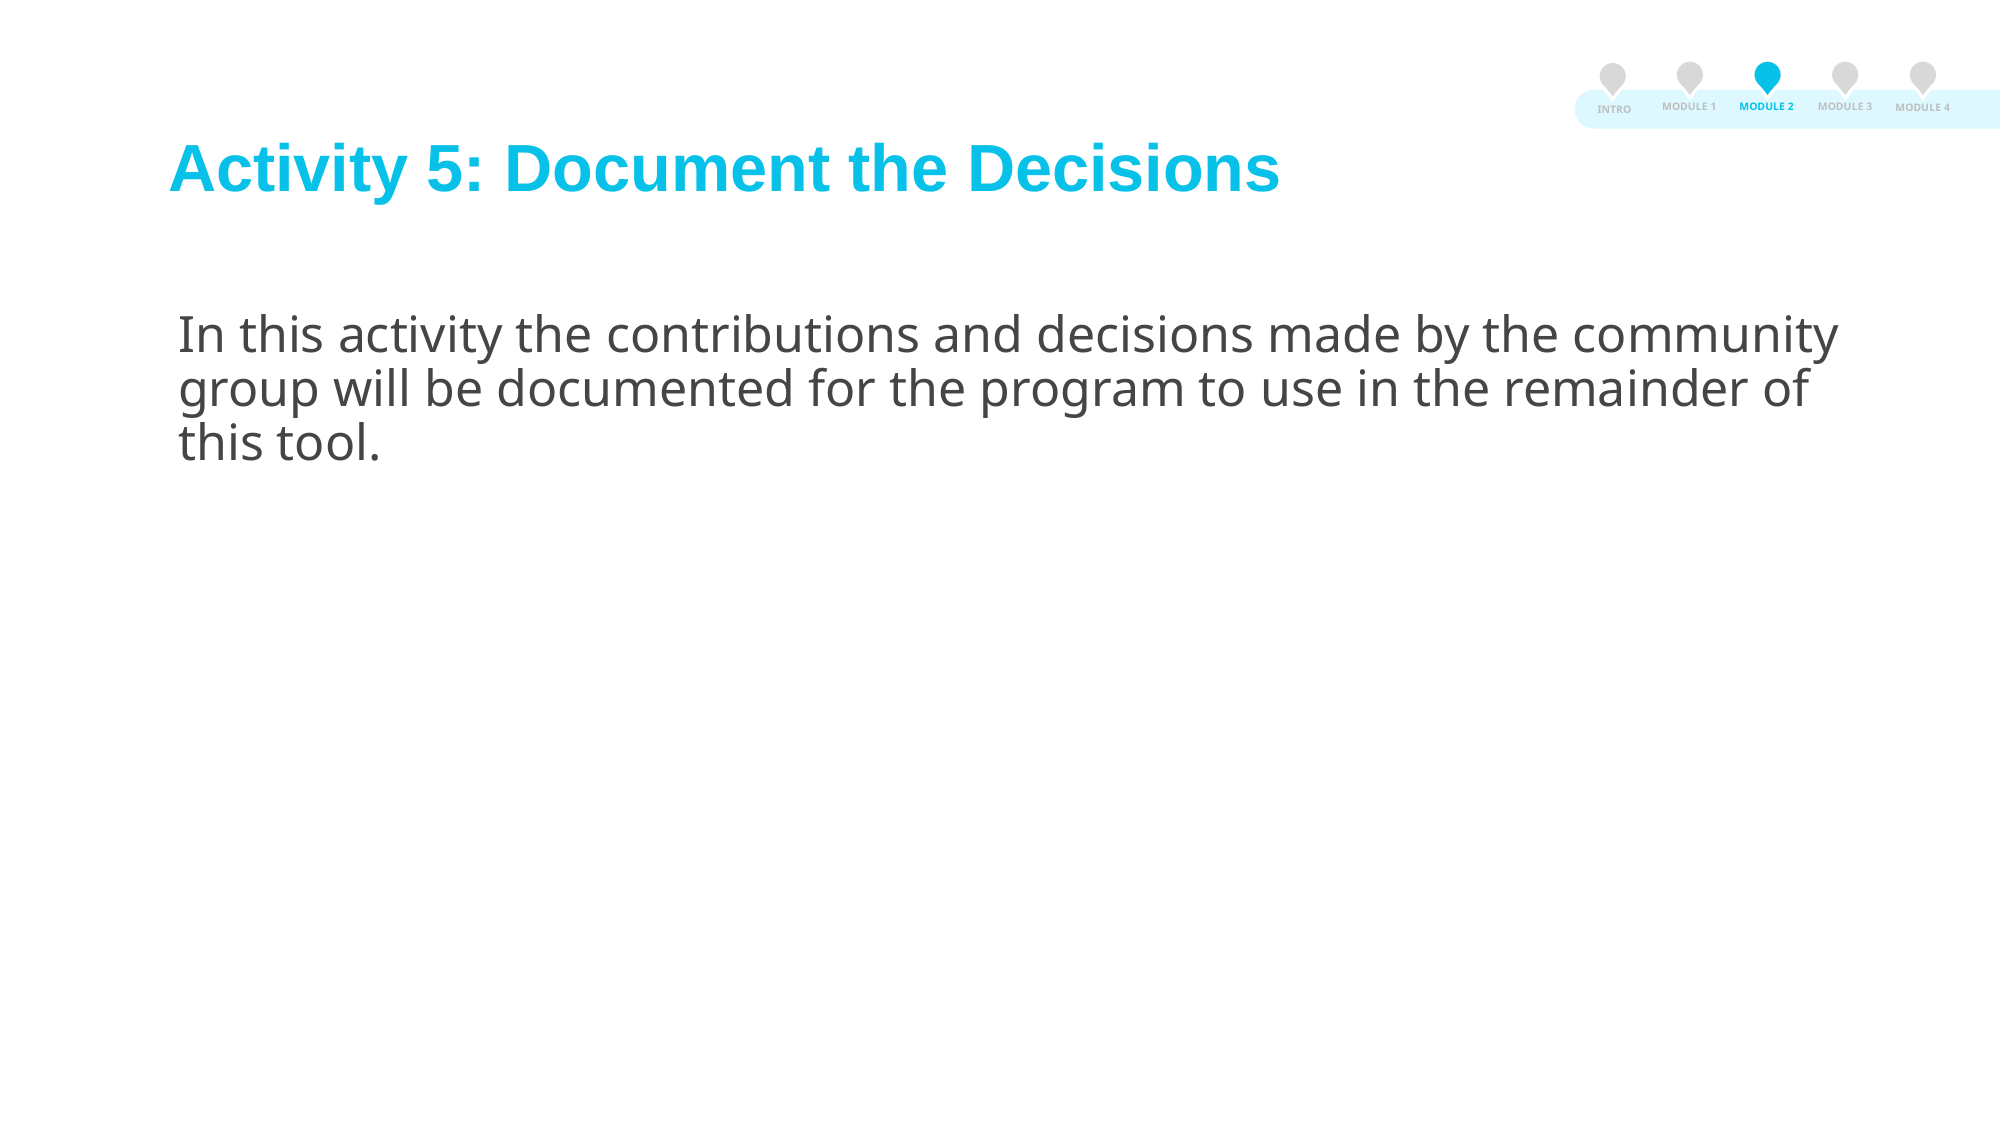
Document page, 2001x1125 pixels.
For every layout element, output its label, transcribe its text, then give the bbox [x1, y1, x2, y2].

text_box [1574, 53, 2000, 136]
list In this activity the contributions and decisions made by the community group will be documented for the program to use in the remainder of this tool. [163, 302, 1888, 1016]
title Activity 5: Document the Decisions [168, 133, 1445, 190]
